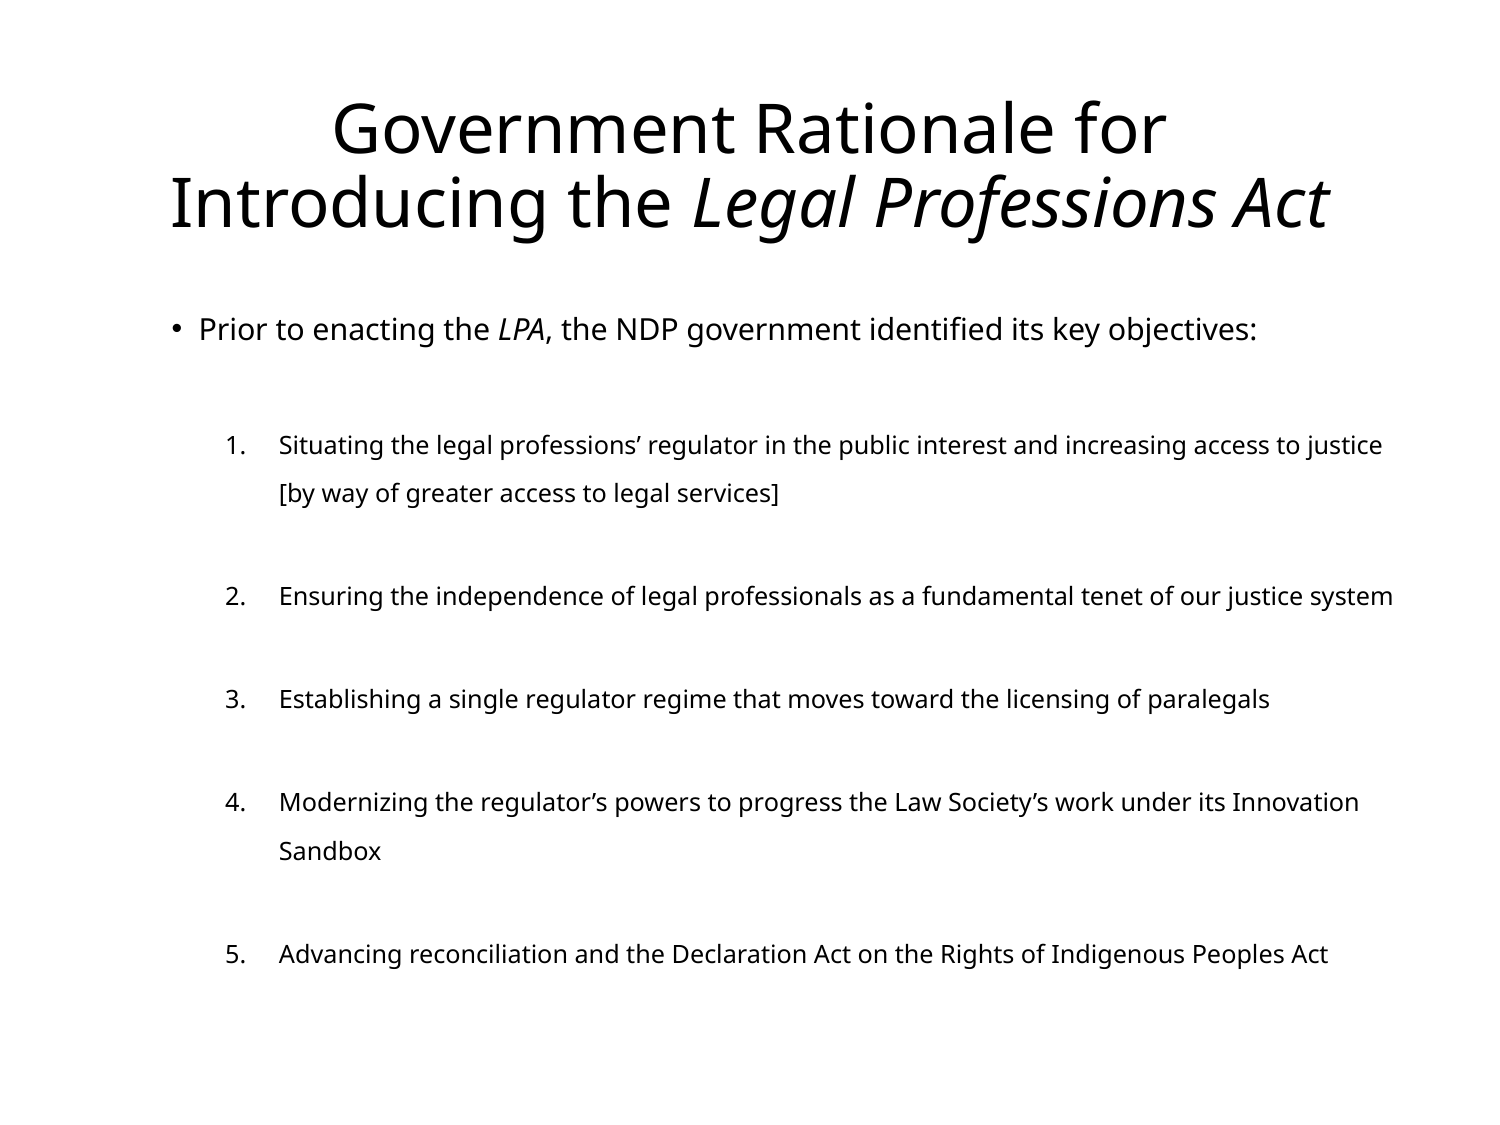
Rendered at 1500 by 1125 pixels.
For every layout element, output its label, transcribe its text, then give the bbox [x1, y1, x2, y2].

title Government Rationale for Introducing the Legal Professions Act [103, 59, 1397, 231]
list Prior to enacting the LPA, the NDP government identified its key objectives: Situating the legal professions’ regulator in the public interest and increasing access to justice [by way of greater access to legal services] Ensuring the independence of legal professionals as a fundamental tenet of our justice system Establishing a single regulator regime that moves toward the licensing of paralegals Modernizing the regulator’s powers to progress the Law Society’s work under its Innovation Sandbox Advancing reconciliation and the Declaration Act on the Rights of Indigenous Peoples Act [103, 231, 1423, 1066]
